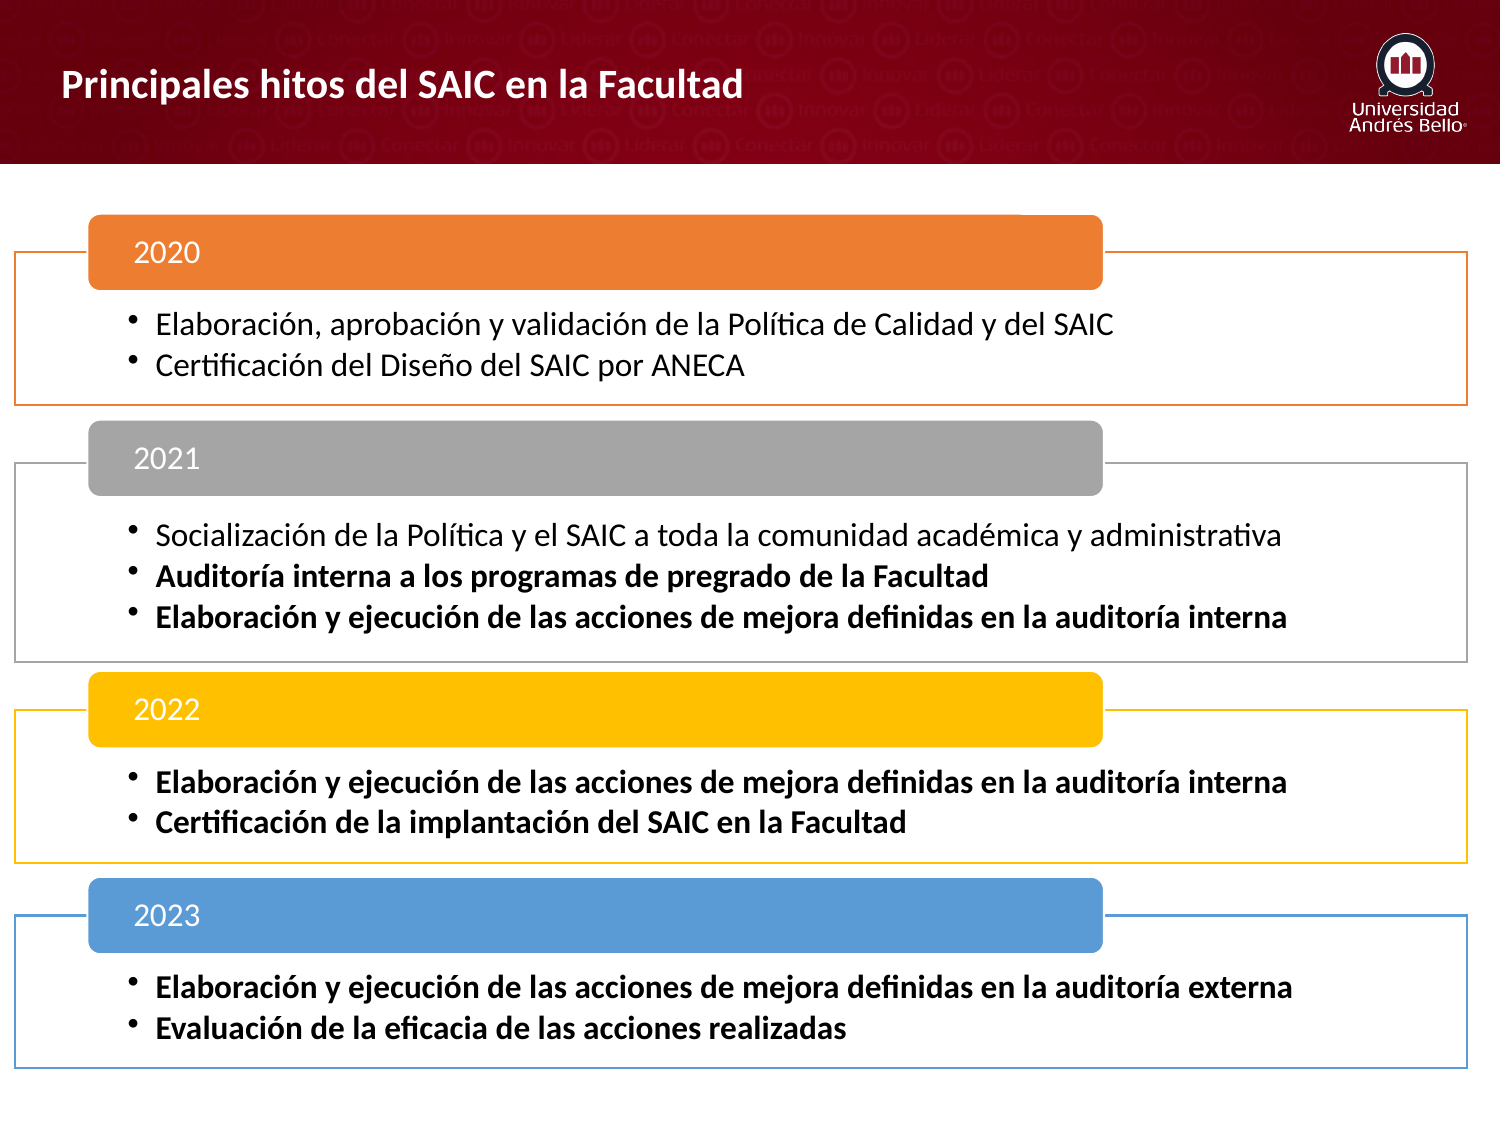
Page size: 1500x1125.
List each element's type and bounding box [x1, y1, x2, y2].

picture [0, 0, 1500, 165]
text_box [14, 176, 1468, 1106]
